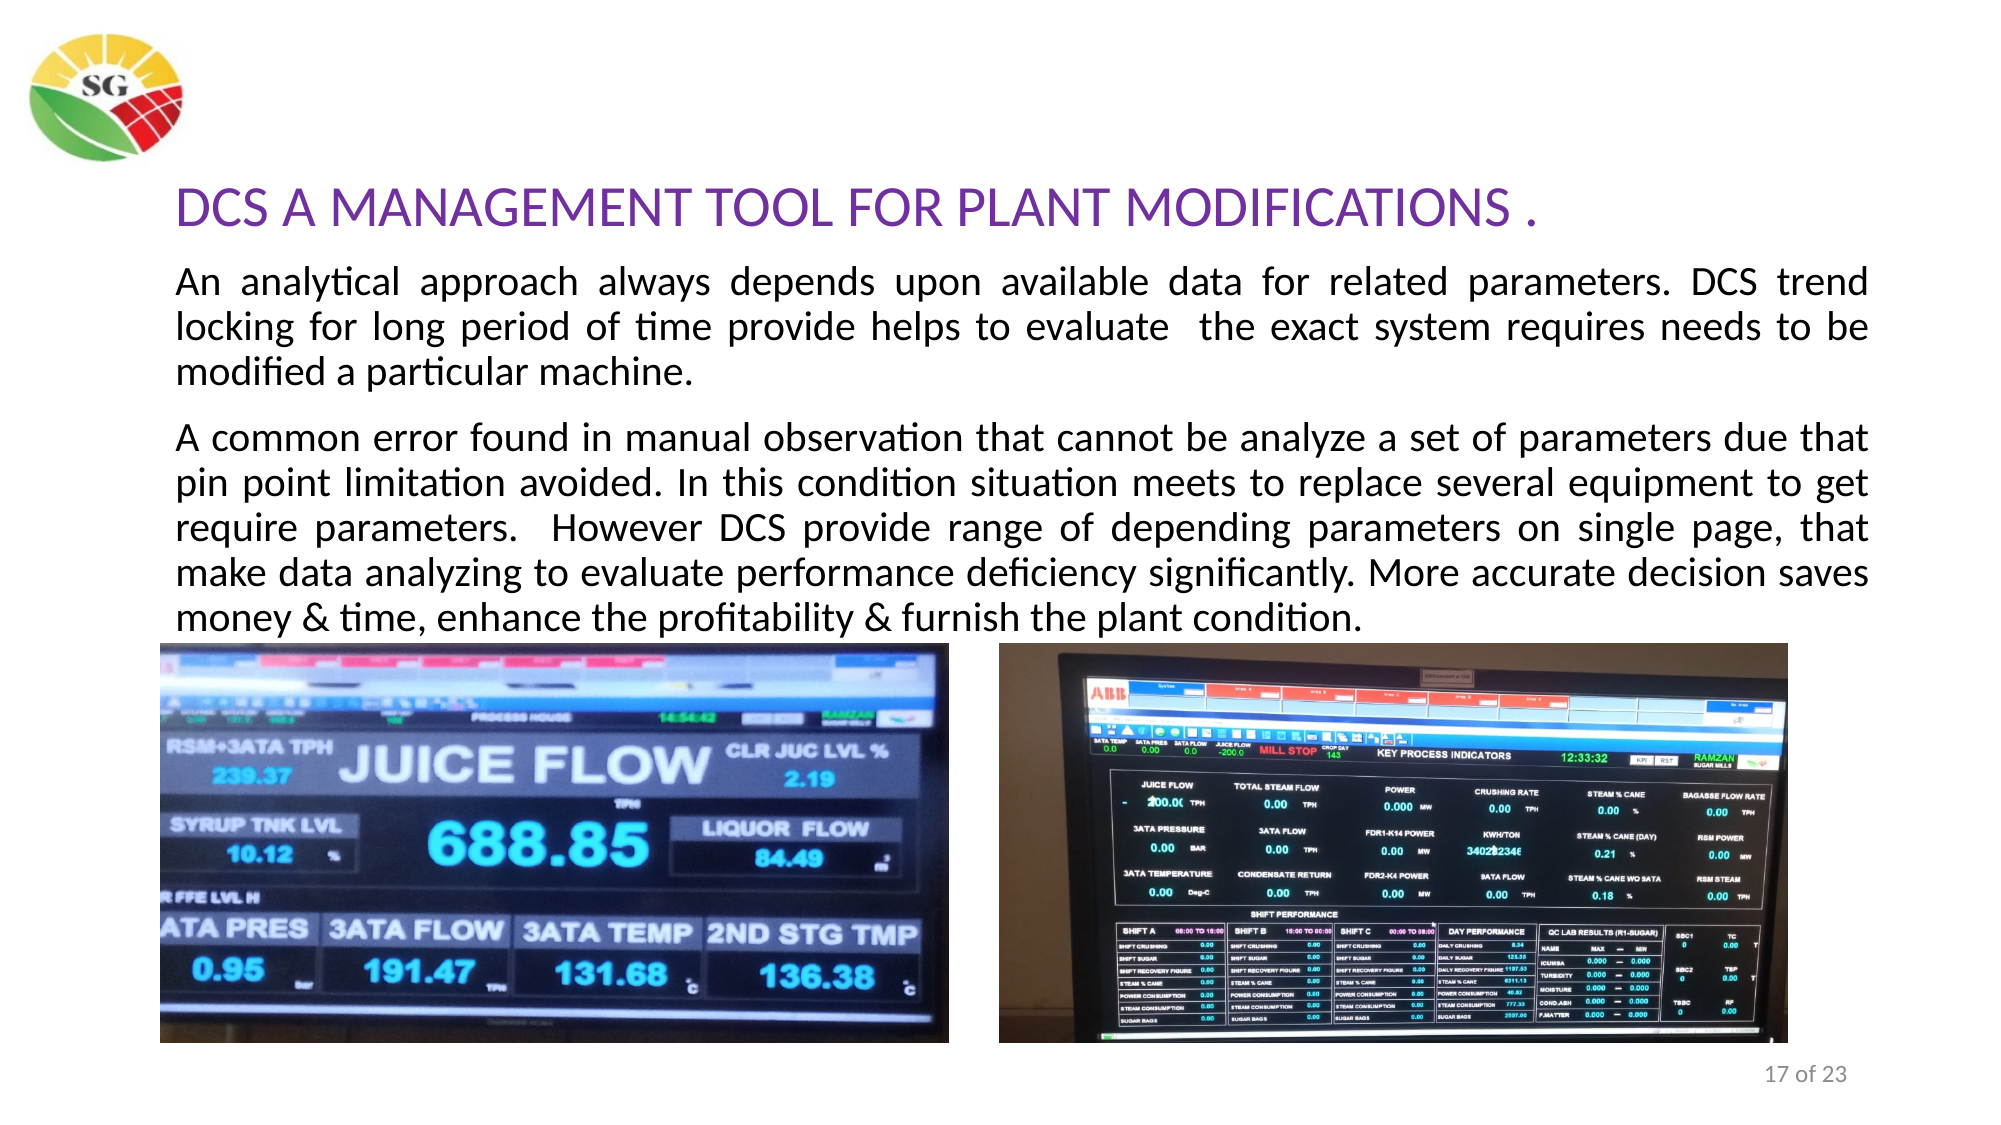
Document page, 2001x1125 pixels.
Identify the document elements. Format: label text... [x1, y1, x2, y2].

picture [22, 31, 191, 169]
picture [160, 643, 949, 1043]
slide_number 17 of 23 [1412, 1042, 1863, 1103]
picture [999, 643, 1788, 1043]
list DCS A MANAGEMENT TOOL FOR PLANT MODIFICATIONS . An analytical approach always depends upon available data for related parameters. DCS trend locking for long period of time provide helps to evaluate the exact system requires needs to be modified a particular machine. A common error found in manual observation that cannot be analyze a set of parameters due that pin point limitation avoided. In this condition situation meets to replace several equipment to get require parameters. However DCS provide range of depending parameters on single page, that make data analyzing to evaluate performance deficiency significantly. More accurate decision saves money & time, enhance the profitability & furnish the plant condition. [160, 168, 1886, 972]
